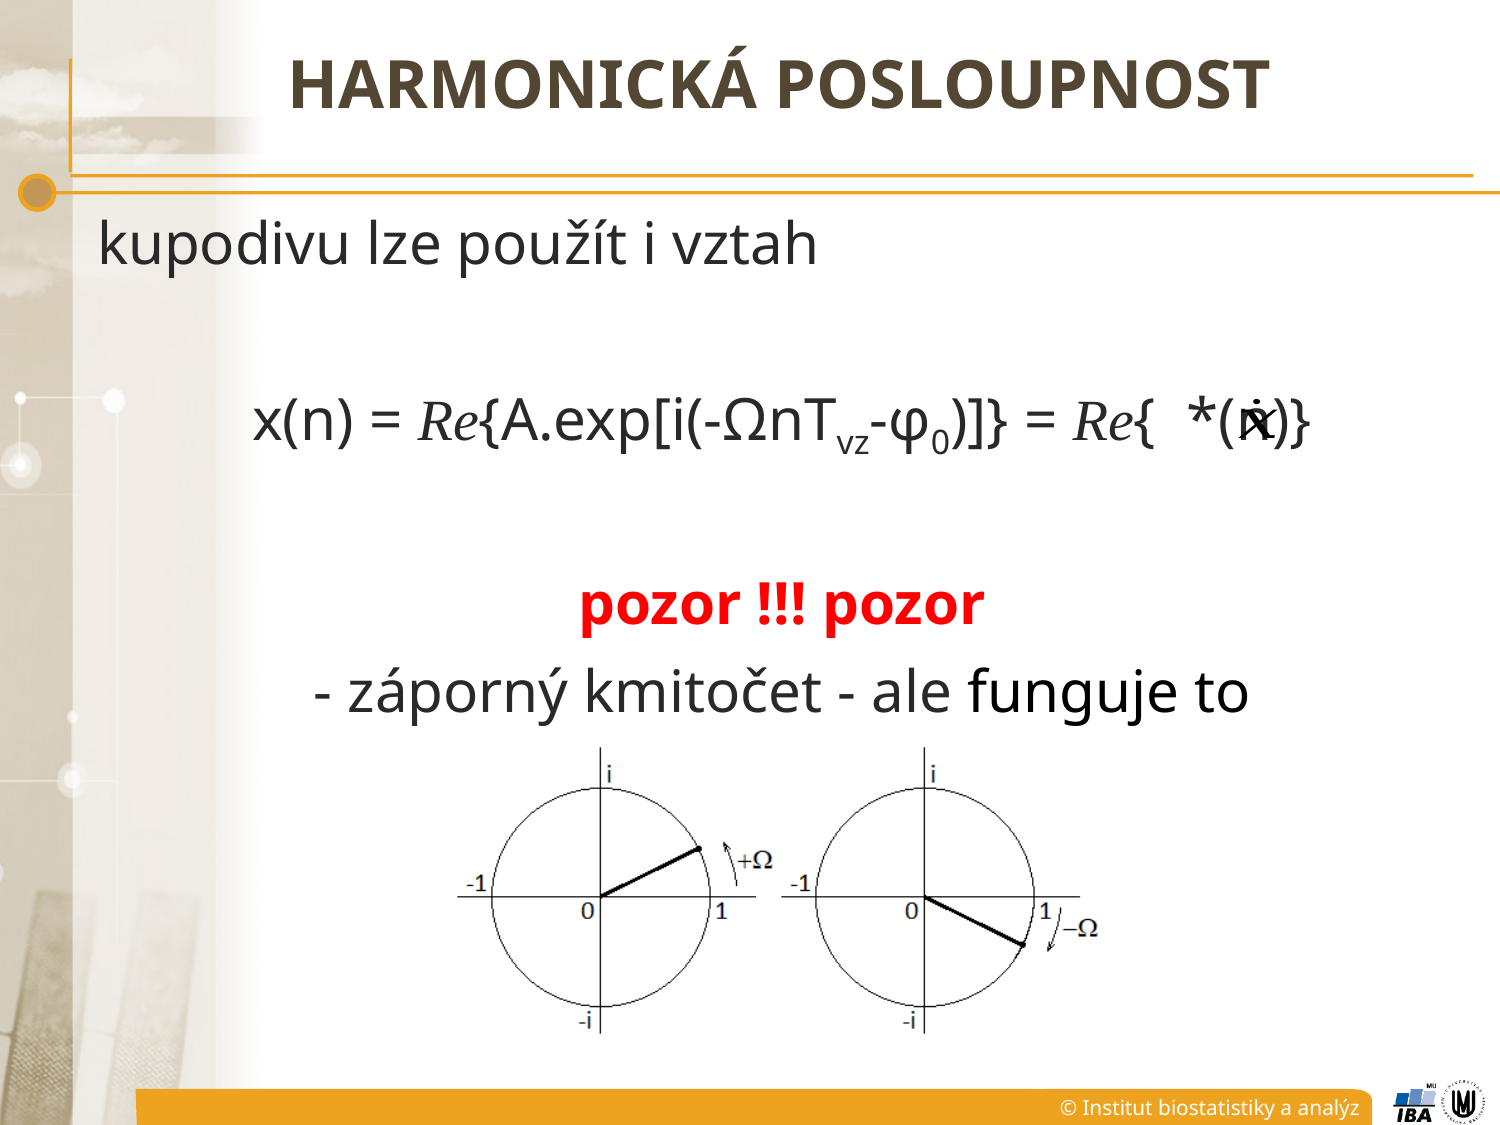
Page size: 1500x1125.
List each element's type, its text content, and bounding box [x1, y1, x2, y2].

picture [1393, 1083, 1436, 1122]
picture [1441, 1080, 1485, 1124]
picture [0, 0, 278, 1125]
list kupodivu lze použít i vztah x(n) = Re{A.exp[i(-ΩnTvz-φ0)]} = Re{ *(n)} pozor !!! pozor - záporný kmitočet - ale funguje to [82, 199, 1483, 1047]
picture [441, 736, 1119, 1050]
title harmonická posloupnost [82, 9, 1477, 165]
